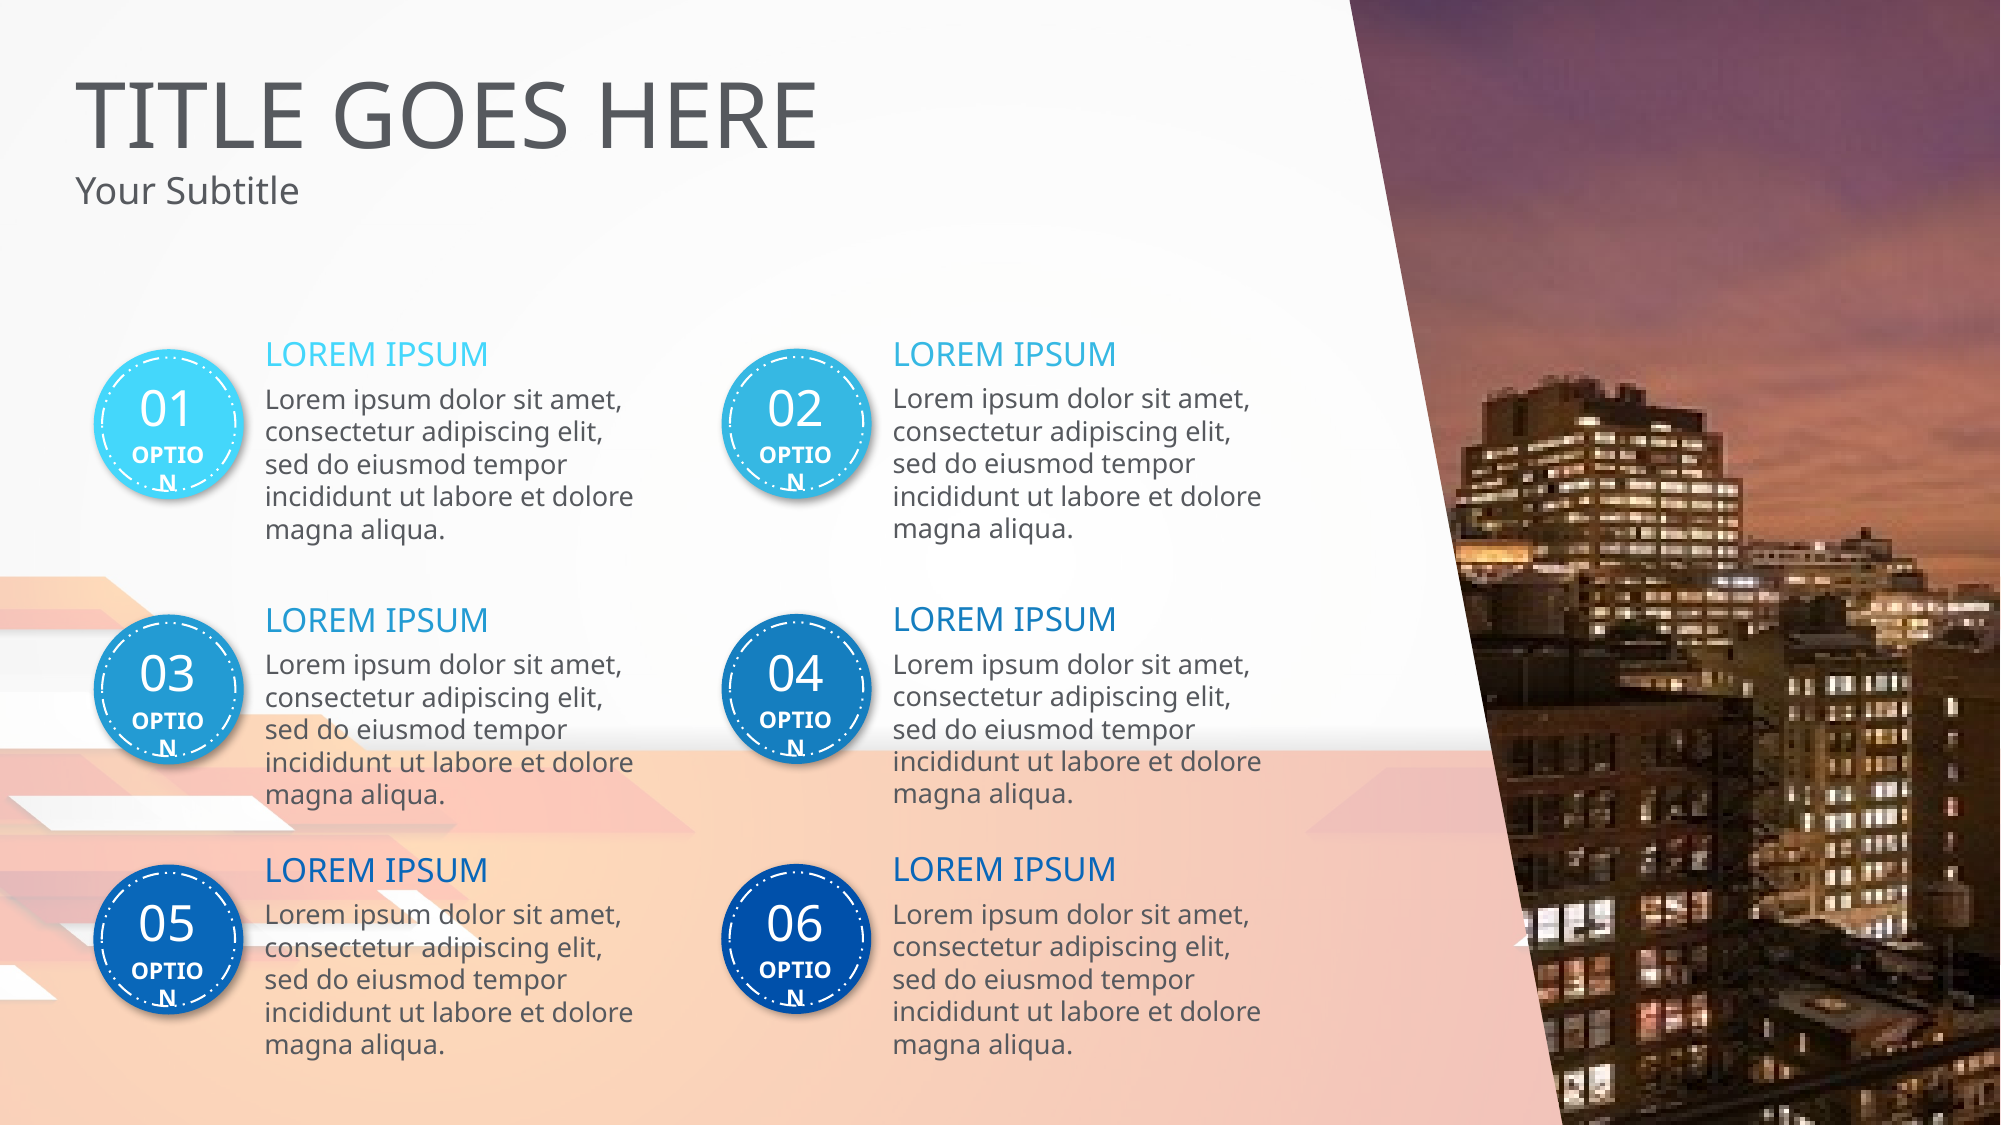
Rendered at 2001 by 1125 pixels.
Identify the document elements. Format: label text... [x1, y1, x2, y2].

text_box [93, 614, 244, 765]
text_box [721, 613, 872, 764]
text_box LOREM IPSUM Lorem ipsum dolor sit amet, consectetur adipiscing elit, sed do eiusmod tempor incididunt ut labore et dolore magna aliqua. [877, 325, 1290, 552]
text_box LOREM IPSUM Lorem ipsum dolor sit amet, consectetur adipiscing elit, sed do eiusmod tempor incididunt ut labore et dolore magna aliqua. [877, 841, 1290, 1067]
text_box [721, 348, 872, 499]
text_box TITLE GOES HERE Your Subtitle [60, 49, 1036, 220]
text_box LOREM IPSUM Lorem ipsum dolor sit amet, consectetur adipiscing elit, sed do eiusmod tempor incididunt ut labore et dolore magna aliqua. [249, 326, 662, 553]
text_box LOREM IPSUM Lorem ipsum dolor sit amet, consectetur adipiscing elit, sed do eiusmod tempor incididunt ut labore et dolore magna aliqua. [249, 841, 662, 1068]
text_box [1348, 0, 2000, 1125]
text_box LOREM IPSUM Lorem ipsum dolor sit amet, consectetur adipiscing elit, sed do eiusmod tempor incididunt ut labore et dolore magna aliqua. [249, 591, 662, 818]
text_box LOREM IPSUM Lorem ipsum dolor sit amet, consectetur adipiscing elit, sed do eiusmod tempor incididunt ut labore et dolore magna aliqua. [877, 590, 1290, 817]
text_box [93, 349, 244, 500]
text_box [721, 863, 872, 1014]
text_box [93, 864, 244, 1015]
